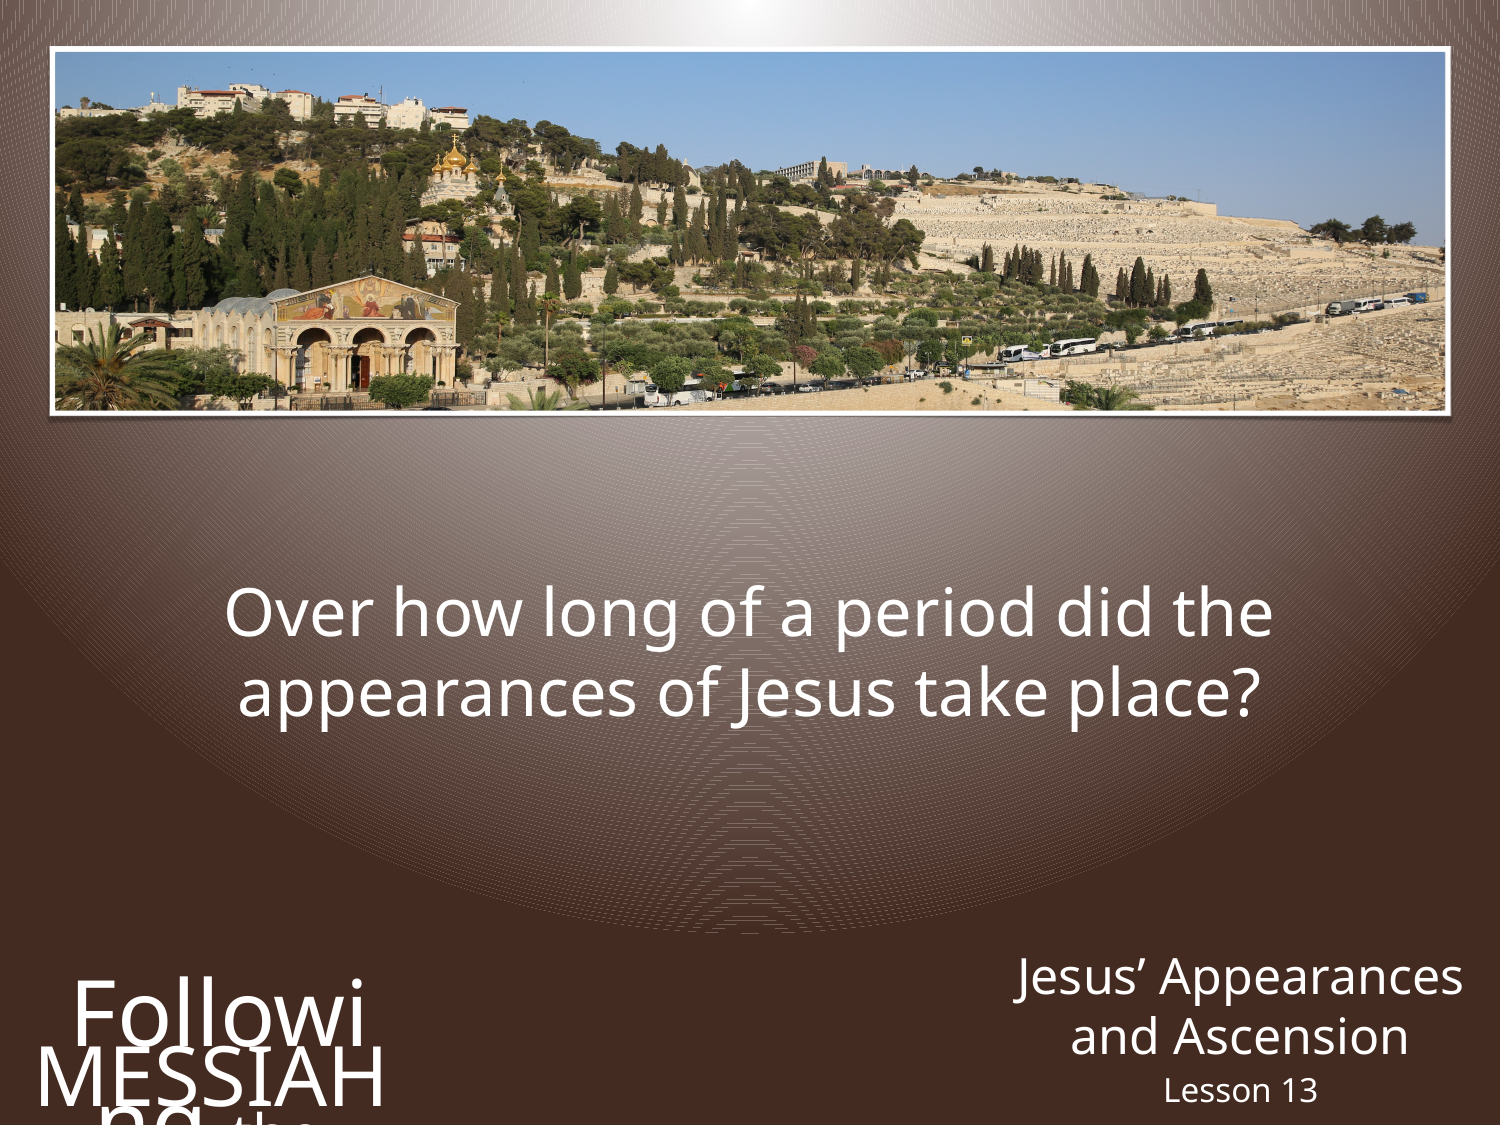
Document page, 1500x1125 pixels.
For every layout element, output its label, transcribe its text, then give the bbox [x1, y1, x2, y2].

text_box Jesus’ Appearances and Ascension [981, 937, 1500, 1073]
text_box Messiah [0, 1015, 450, 1125]
picture [46, 46, 1454, 425]
text_box Following the [44, 947, 395, 1015]
text_box Lesson 13 [1137, 1073, 1344, 1117]
text_box Over how long of a period did the appearances of Jesus take place? [114, 562, 1386, 738]
